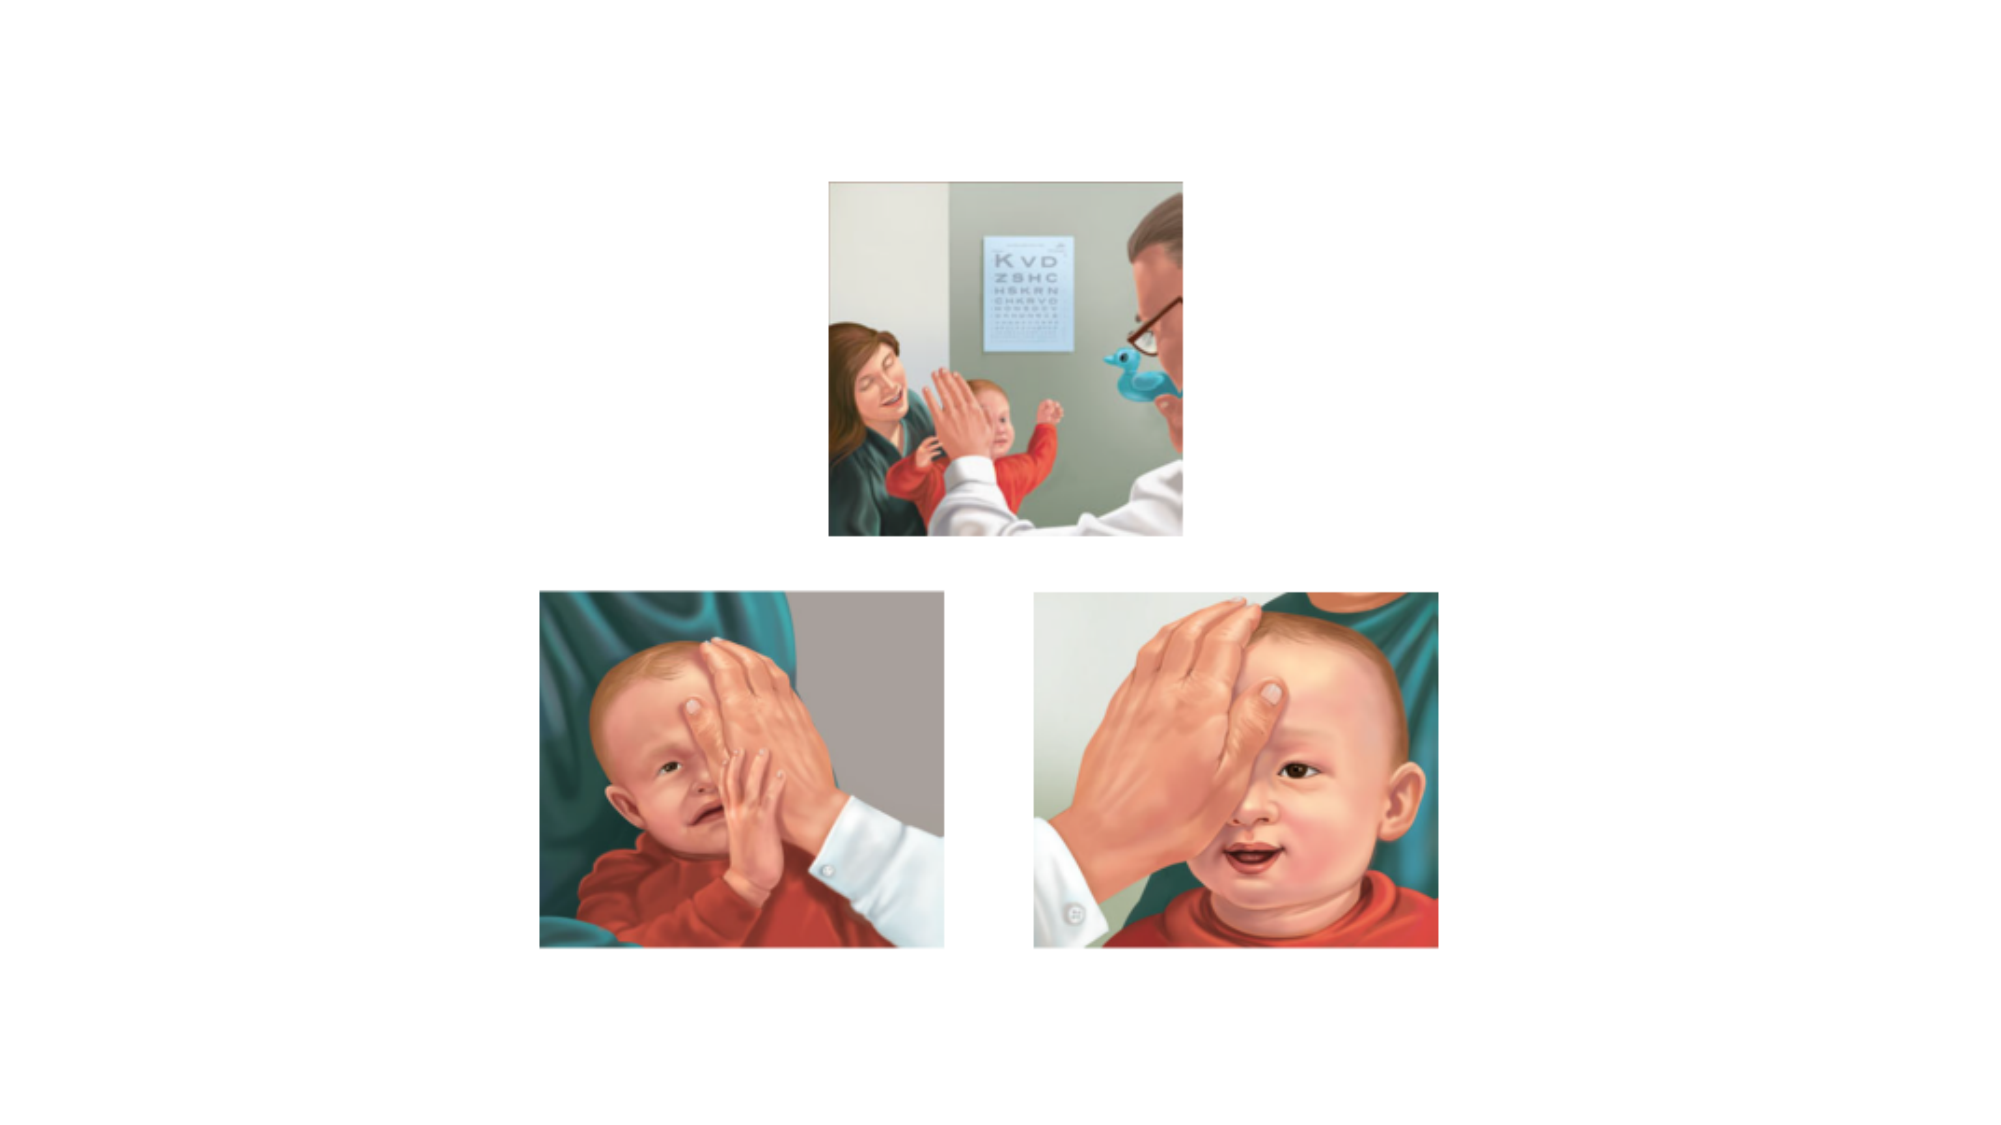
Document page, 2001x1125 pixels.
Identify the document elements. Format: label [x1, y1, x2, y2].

picture [456, 154, 1575, 994]
